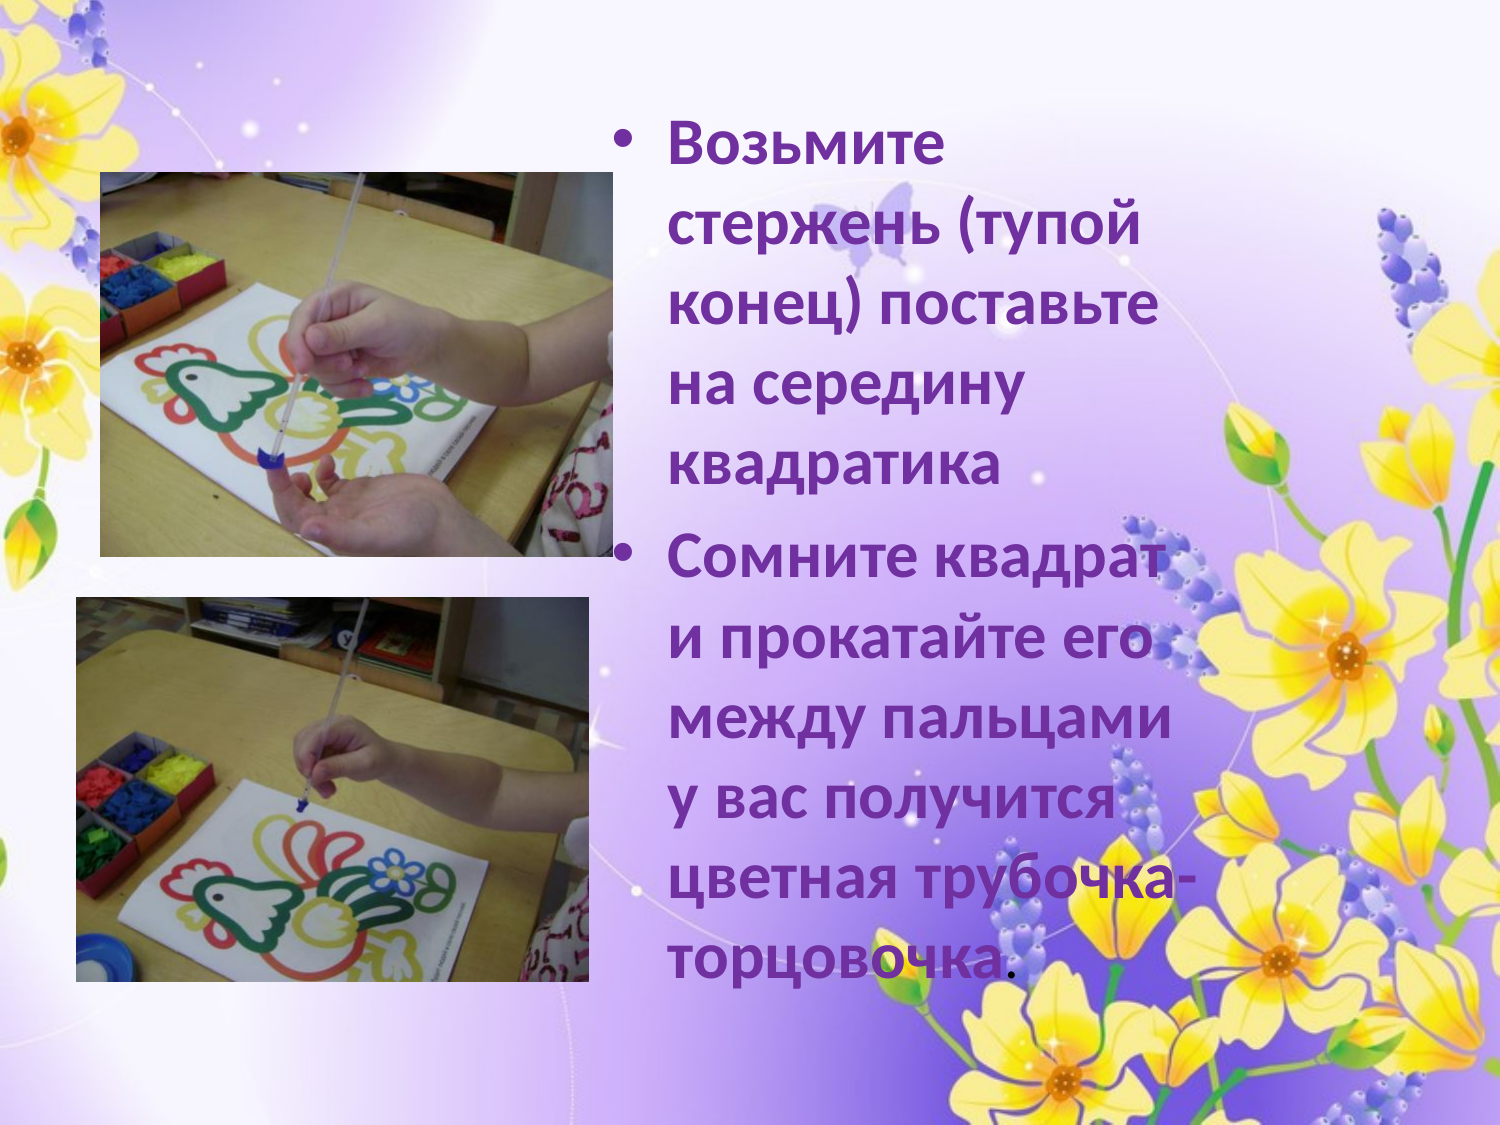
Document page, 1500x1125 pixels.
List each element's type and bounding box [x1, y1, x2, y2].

list [100, 172, 613, 557]
picture [0, 0, 1500, 1125]
